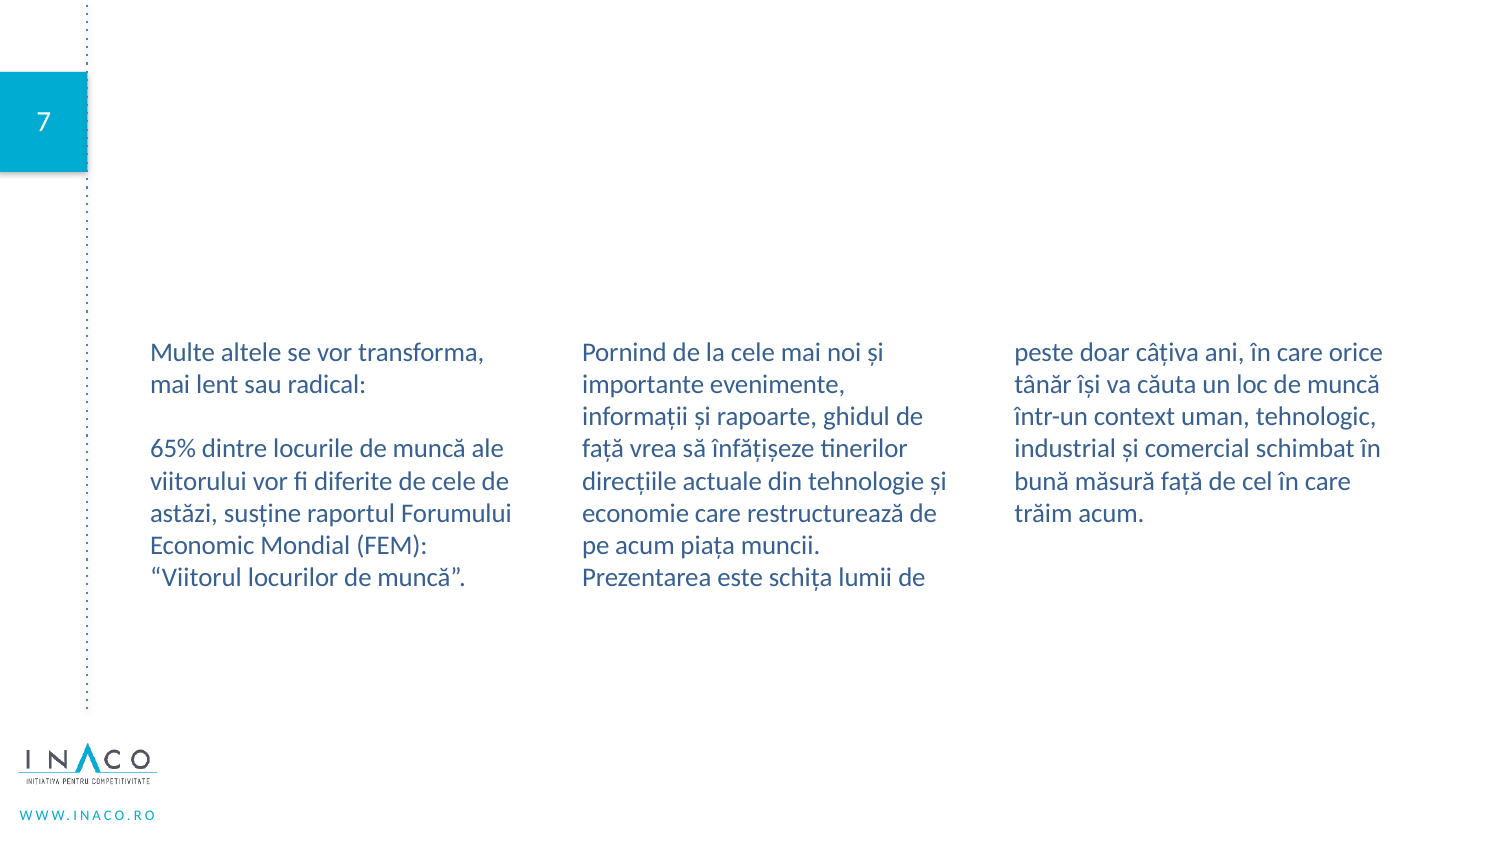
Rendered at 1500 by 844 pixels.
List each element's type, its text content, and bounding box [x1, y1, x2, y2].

list Multe altele se vor transforma, mai lent sau radical: 65% dintre locurile de muncă ale viitorului vor fi diferite de cele de astăzi, susține raportul Forumului Economic Mondial (FEM): “Viitorul locurilor de muncă”. Pornind de la cele mai noi și importante evenimente, informații și rapoarte, ghidul de față vrea să înfățișeze tinerilor direcțiile actuale din tehnologie și economie care restructurează de pe acum piața muncii. Prezentarea este schița lumii de peste doar câțiva ani, în care orice tânăr își va căuta un loc de muncă într-un context uman, tehnologic, industrial și comercial schimbat în bună măsură față de cel în care trăim acum. [150, 334, 1388, 597]
picture [12, 734, 163, 791]
